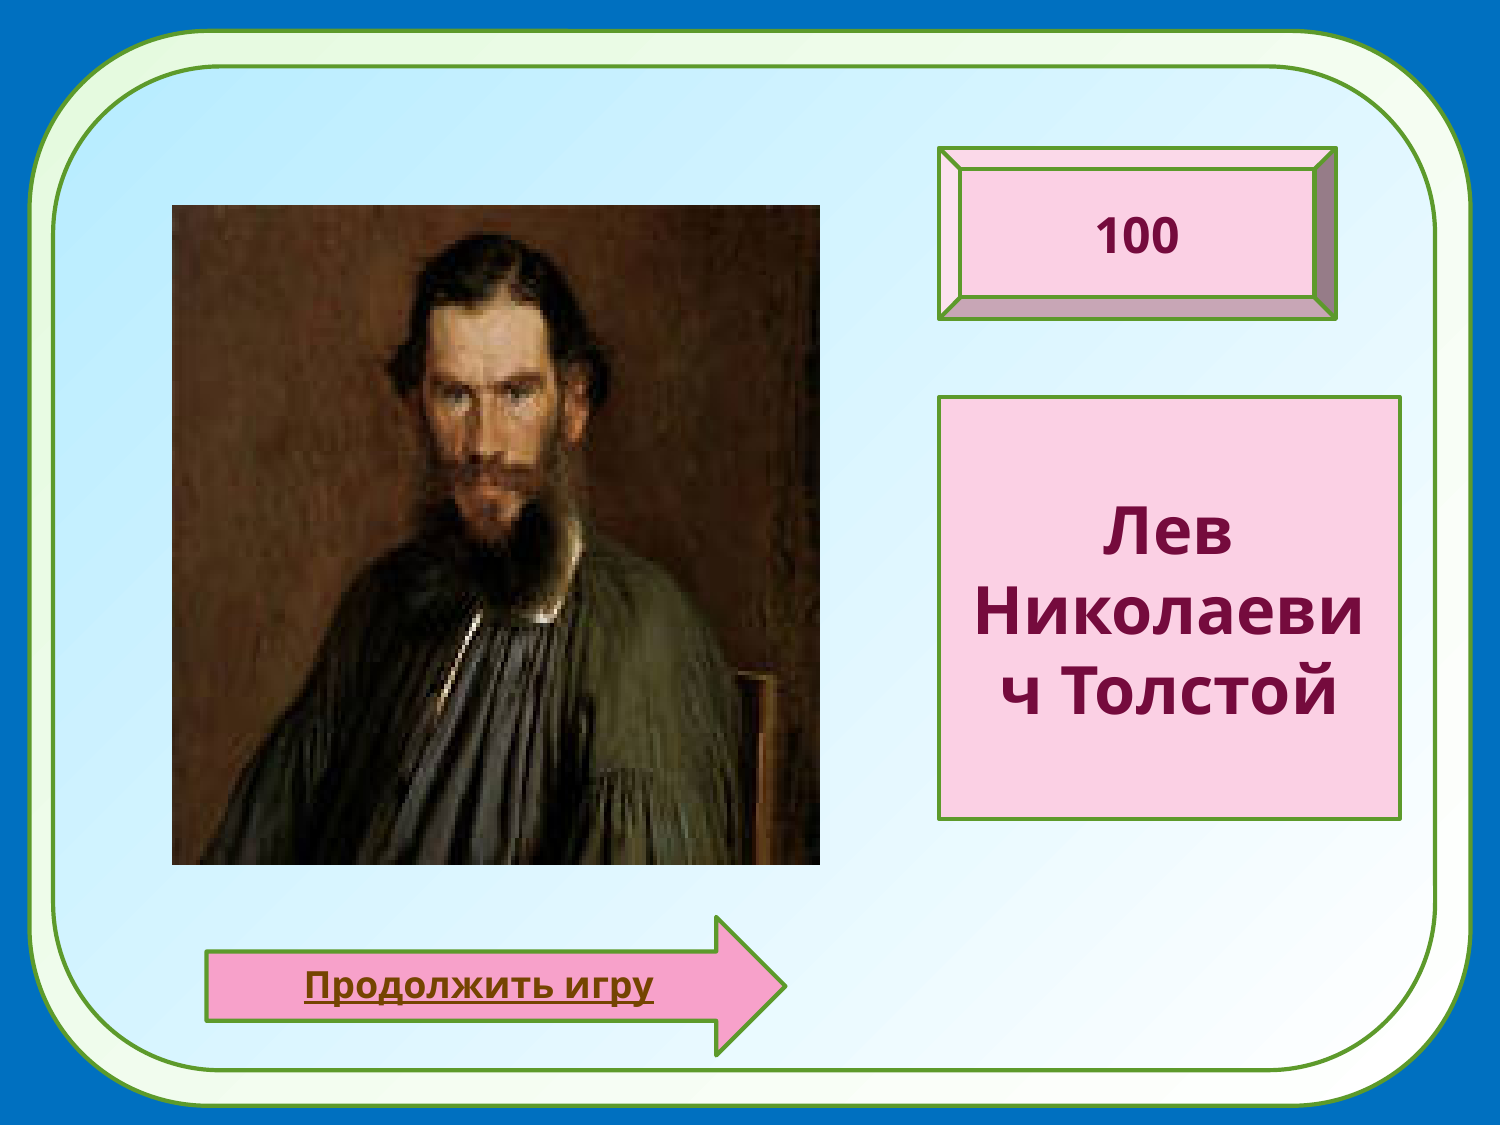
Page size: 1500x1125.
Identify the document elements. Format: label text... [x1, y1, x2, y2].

picture [172, 205, 820, 865]
text_box Продолжить игру [204, 914, 788, 1058]
text_box [27, 28, 1473, 1108]
text_box [50, 64, 1438, 1073]
text_box 100 [937, 146, 1338, 321]
text_box Лев Николаевич Толстой [937, 395, 1402, 821]
